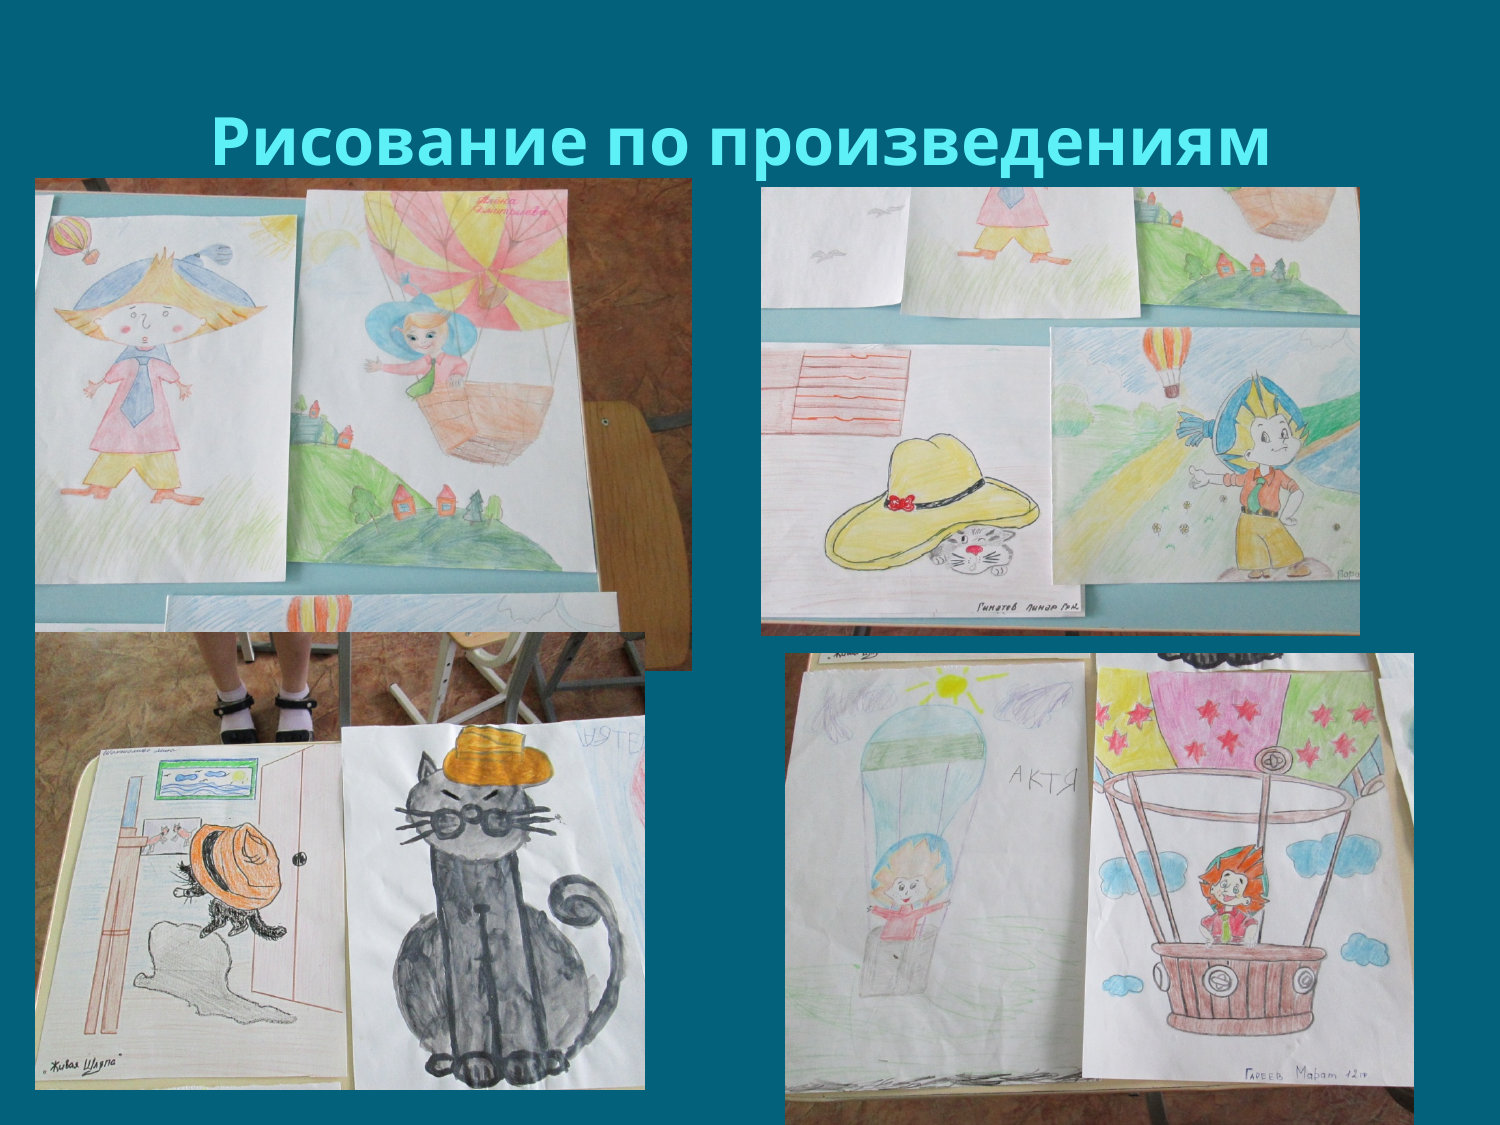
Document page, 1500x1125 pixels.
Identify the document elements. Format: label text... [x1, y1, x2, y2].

title Рисование по произведениям [75, 45, 1425, 233]
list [761, 187, 1360, 636]
picture [36, 179, 691, 1089]
picture [786, 654, 1413, 1125]
